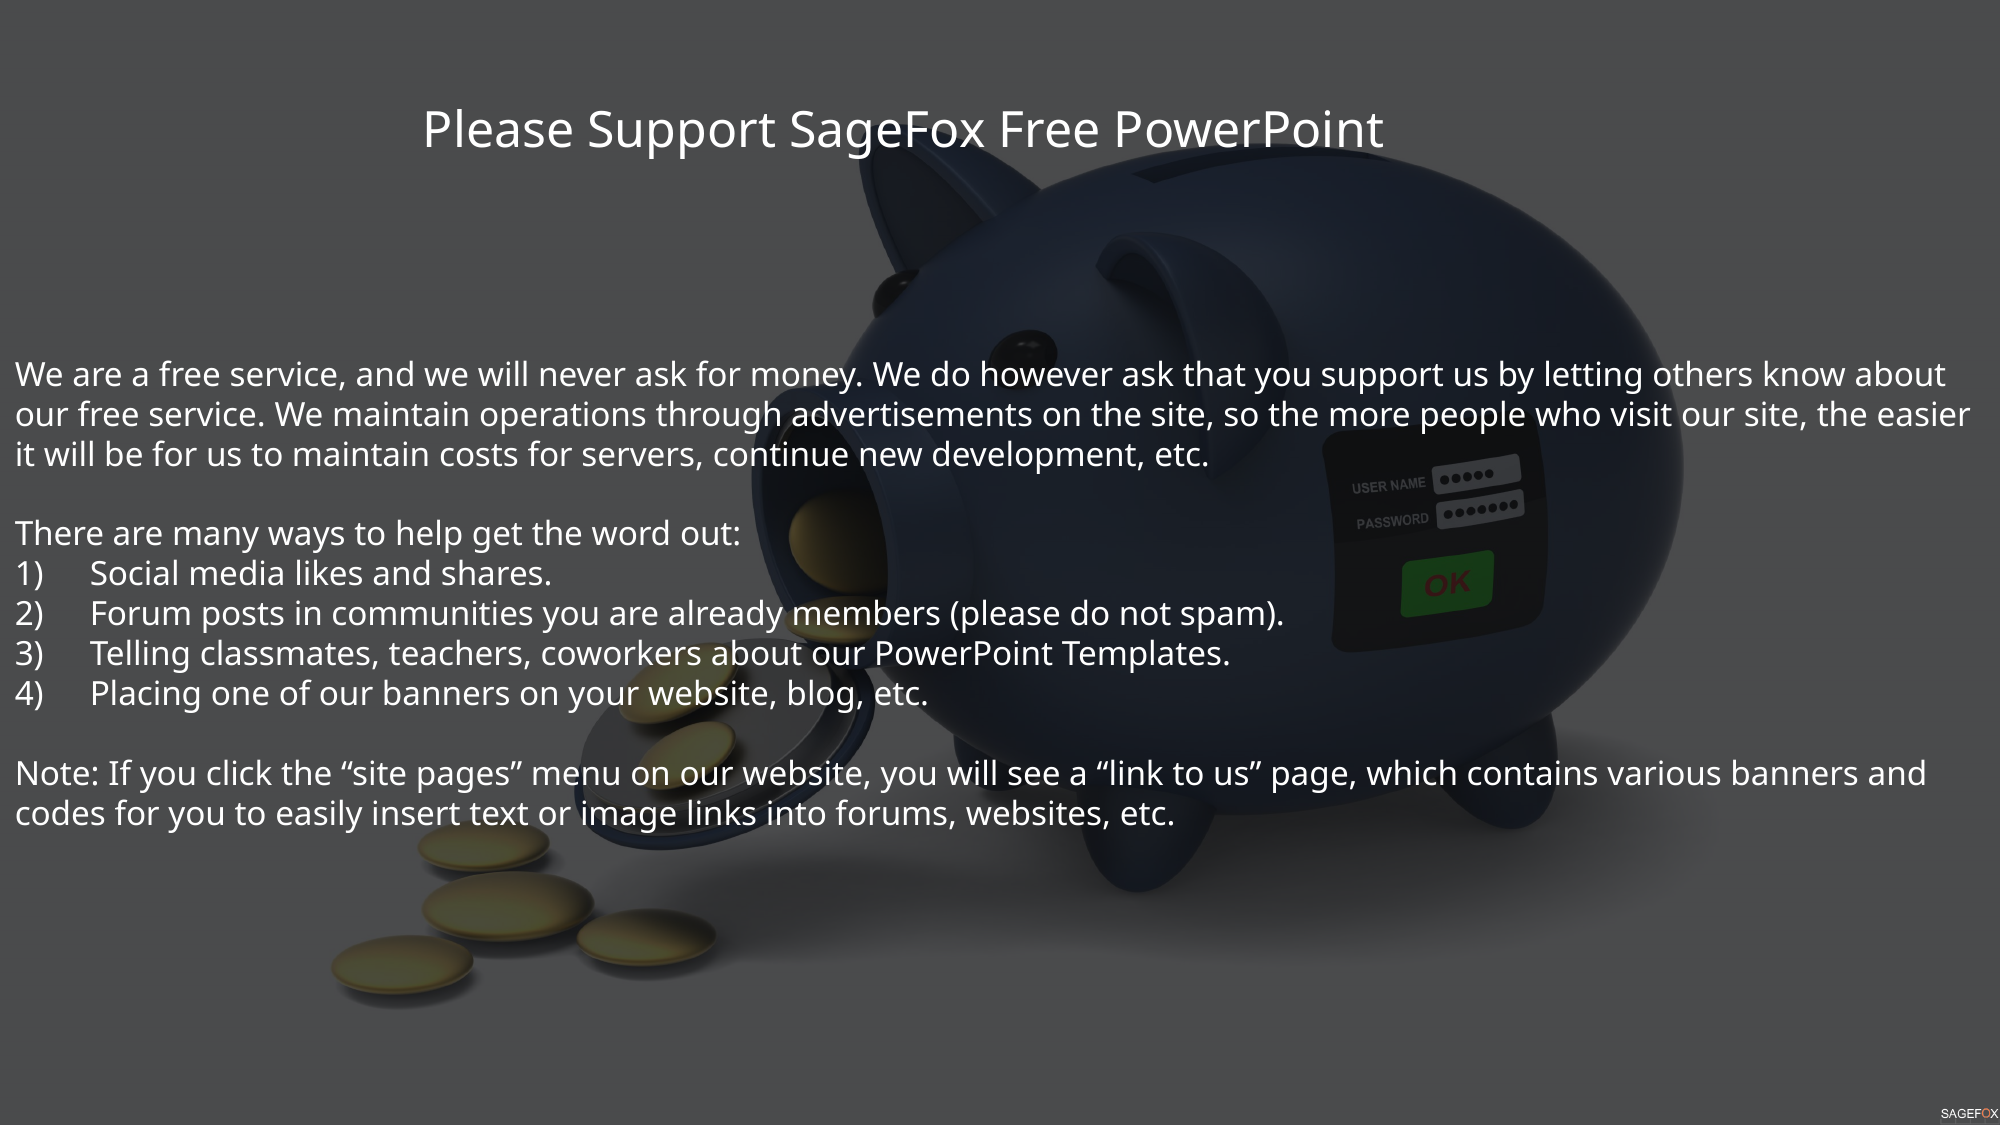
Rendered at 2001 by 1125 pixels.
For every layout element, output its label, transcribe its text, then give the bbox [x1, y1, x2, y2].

text_box We are a free service, and we will never ask for money. We do however ask that you support us by letting others know about our free service. We maintain operations through advertisements on the site, so the more people who visit our site, the easier it will be for us to maintain costs for servers, continue new development, etc. There are many ways to help get the word out: Social media likes and shares. Forum posts in communities you are already members (please do not spam). Telling classmates, teachers, coworkers about our PowerPoint Templates. Placing one of our banners on your website, blog, etc. Note: If you click the “site pages” menu on our website, you will see a “link to us” page, which contains various banners and codes for you to easily insert text or image links into forums, websites, etc. [0, 0, 2000, 1125]
title Please Support SageFox Free PowerPoint [363, 72, 1444, 190]
